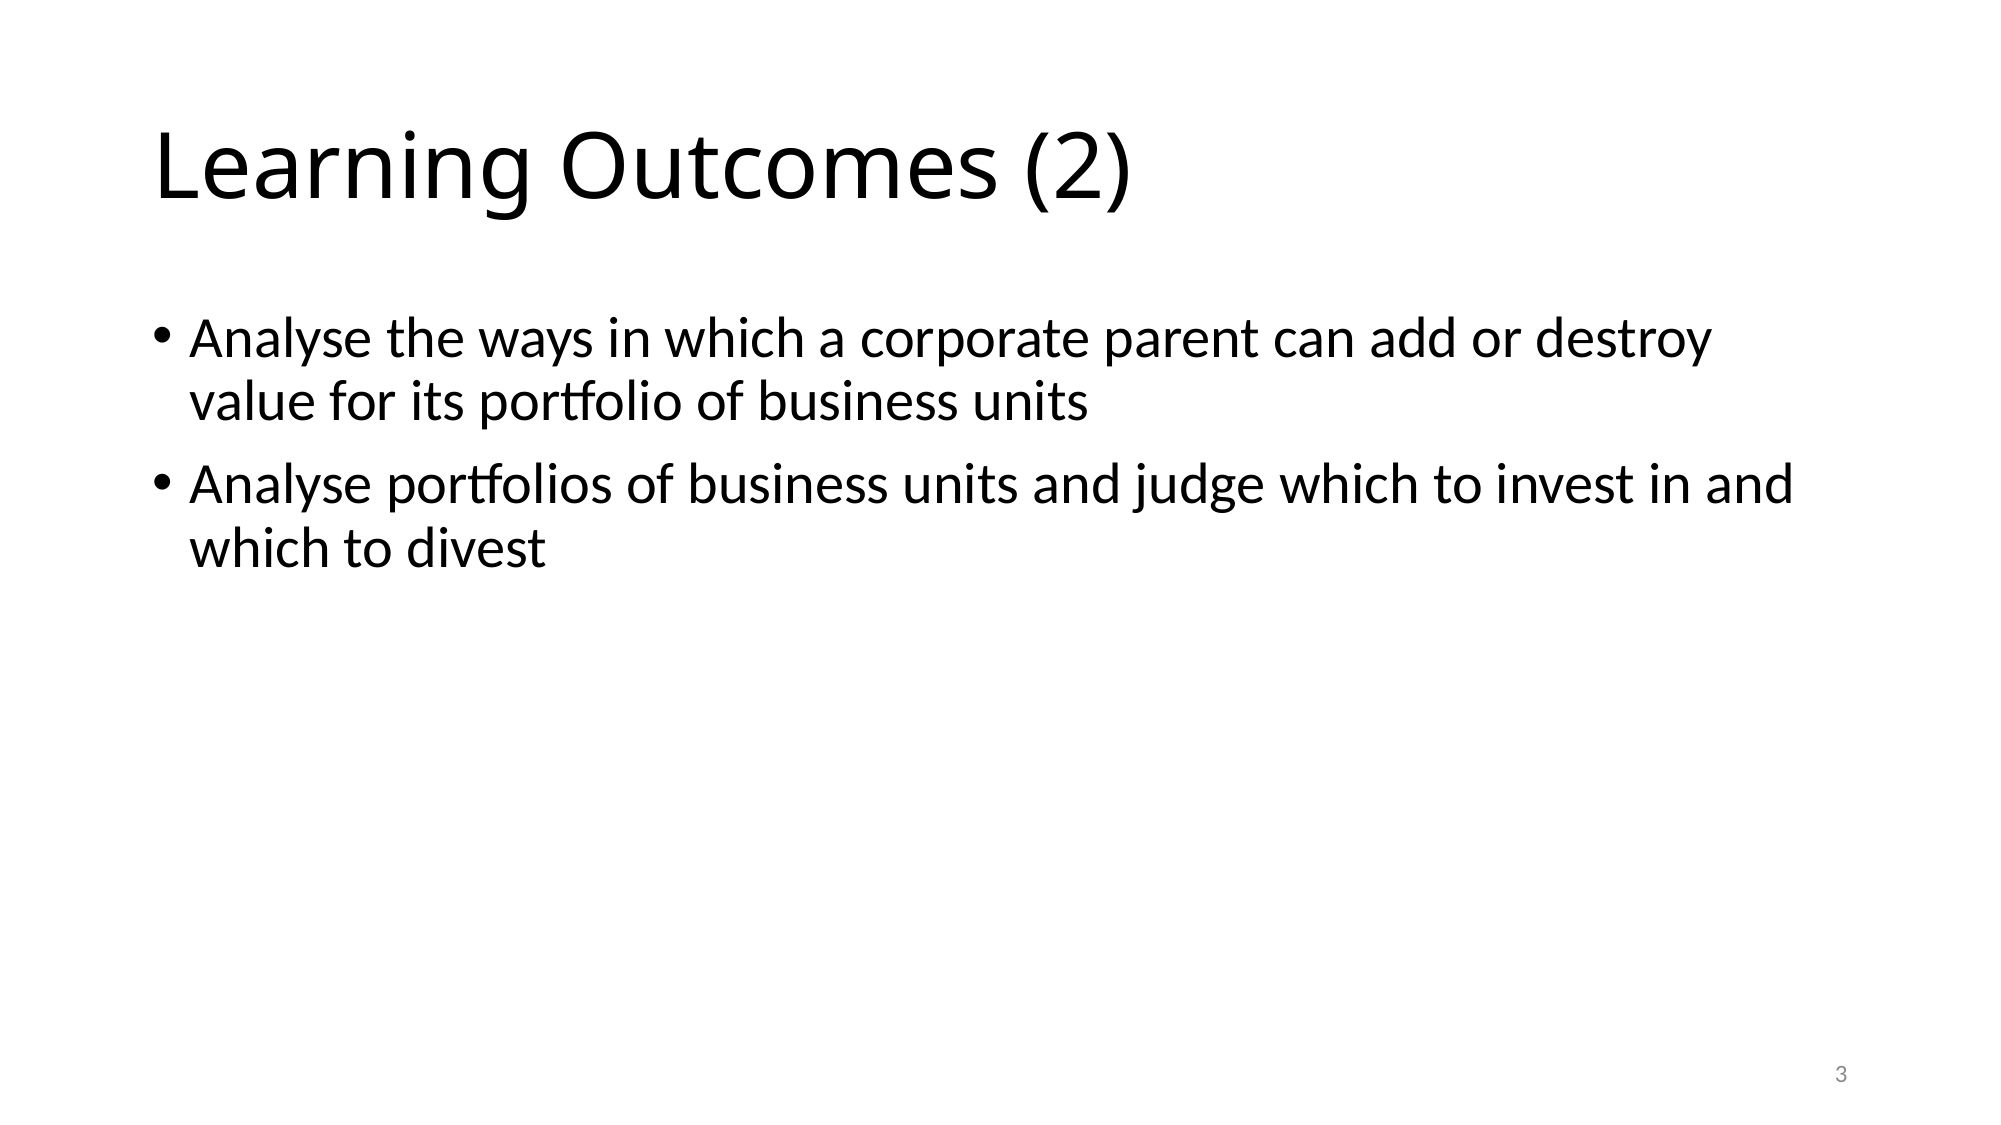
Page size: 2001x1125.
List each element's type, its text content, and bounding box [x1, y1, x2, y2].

slide_number 3 [1412, 1042, 1863, 1103]
list Analyse the ways in which a corporate parent can add or destroy value for its portfolio of business units Analyse portfolios of business units and judge which to invest in and which to divest [137, 299, 1863, 1014]
title Learning Outcomes (2) [137, 59, 1863, 278]
